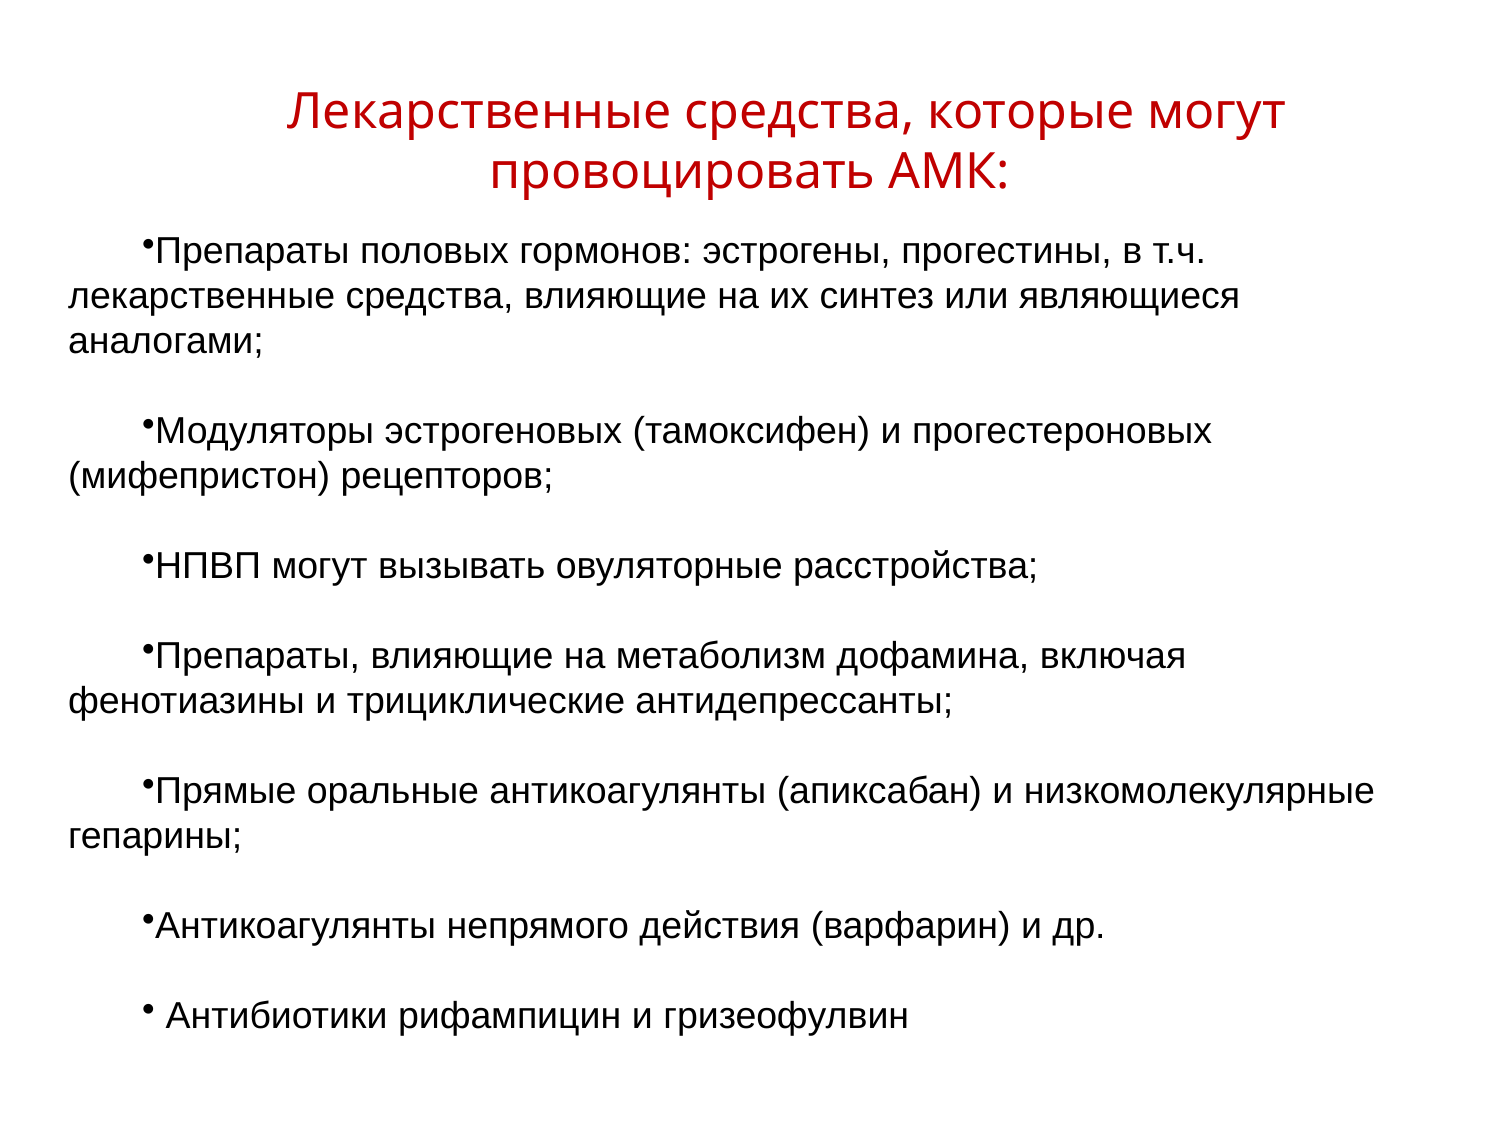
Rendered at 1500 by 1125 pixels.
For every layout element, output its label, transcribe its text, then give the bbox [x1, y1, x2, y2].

title Лекарственные средства, которые могут провоцировать АМК: [75, 45, 1425, 233]
text_box Препараты половых гормонов: эстрогены, прогестины, в т.ч. лекарственные средства, влияющие на их синтез или являющиеся аналогами; Модуляторы эстрогеновых (тамоксифен) и прогестероновых (мифепристон) рецепторов; НПВП могут вызывать овуляторные расстройства; Препараты, влияющие на метаболизм дофамина, включая фенотиазины и трициклические антидепрессанты; Прямые оральные антикоагулянты (апиксабан) и низкомолекулярные гепарины; Антикоагулянты непрямого действия (варфарин) и др. Антибиотики рифампицин и гризеофулвин [53, 218, 1412, 1089]
